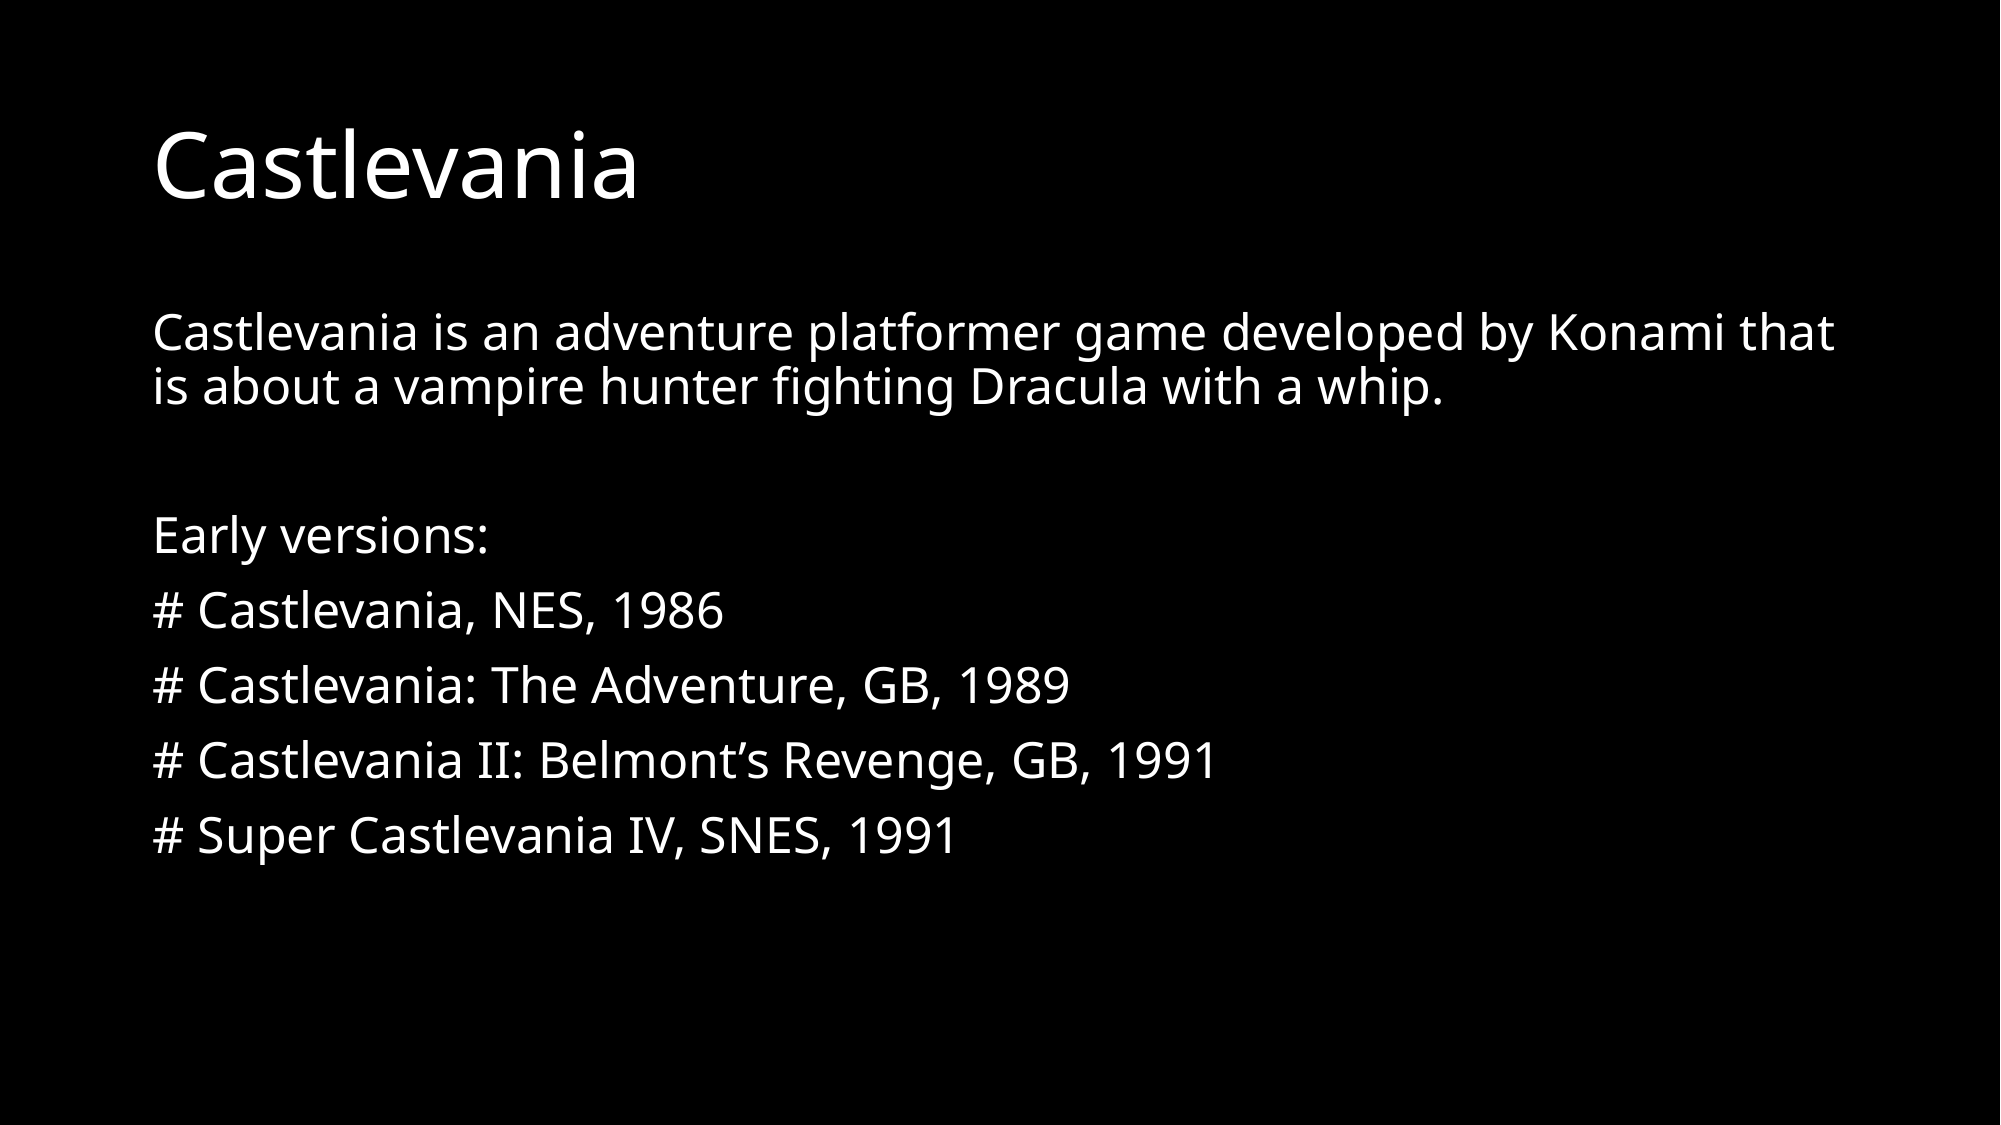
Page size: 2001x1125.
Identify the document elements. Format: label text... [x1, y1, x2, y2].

list Castlevania is an adventure platformer game developed by Konami that is about a vampire hunter fighting Dracula with a whip. Early versions: # Castlevania, NES, 1986 # Castlevania: The Adventure, GB, 1989 # Castlevania II: Belmont’s Revenge, GB, 1991 # Super Castlevania IV, SNES, 1991 [137, 299, 1863, 1014]
title Castlevania [137, 59, 1863, 278]
